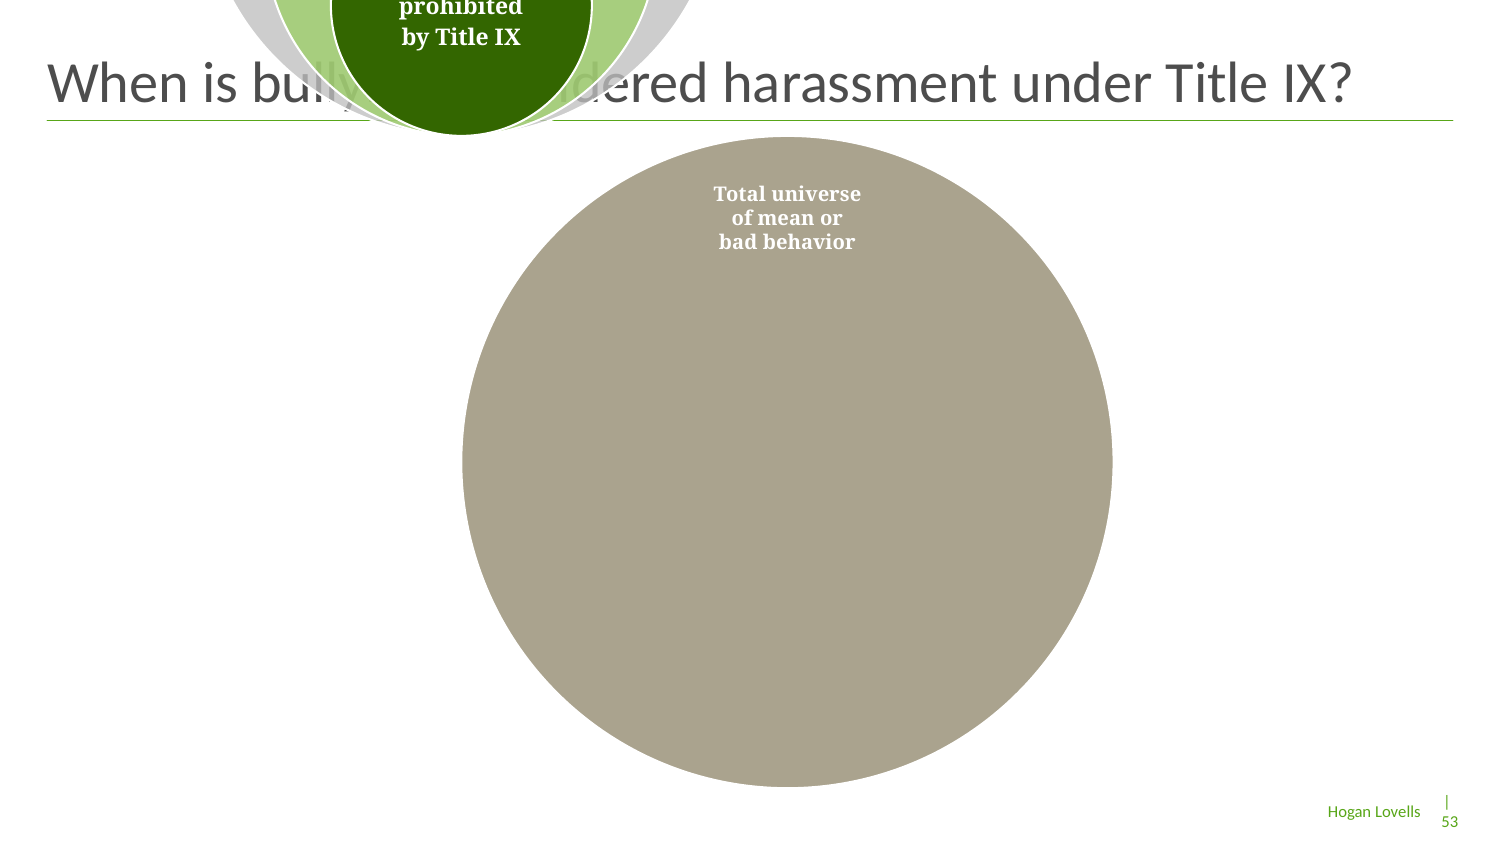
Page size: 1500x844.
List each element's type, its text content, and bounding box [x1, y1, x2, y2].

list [121, 135, 1454, 789]
title When is bullying considered harassment under Title IX? [46, 46, 368, 121]
footer Hogan Lovells [945, 793, 1421, 829]
slide_number | 53 [1426, 793, 1474, 829]
title When is bullying considered harassment under Title IX? [554, 46, 1454, 121]
